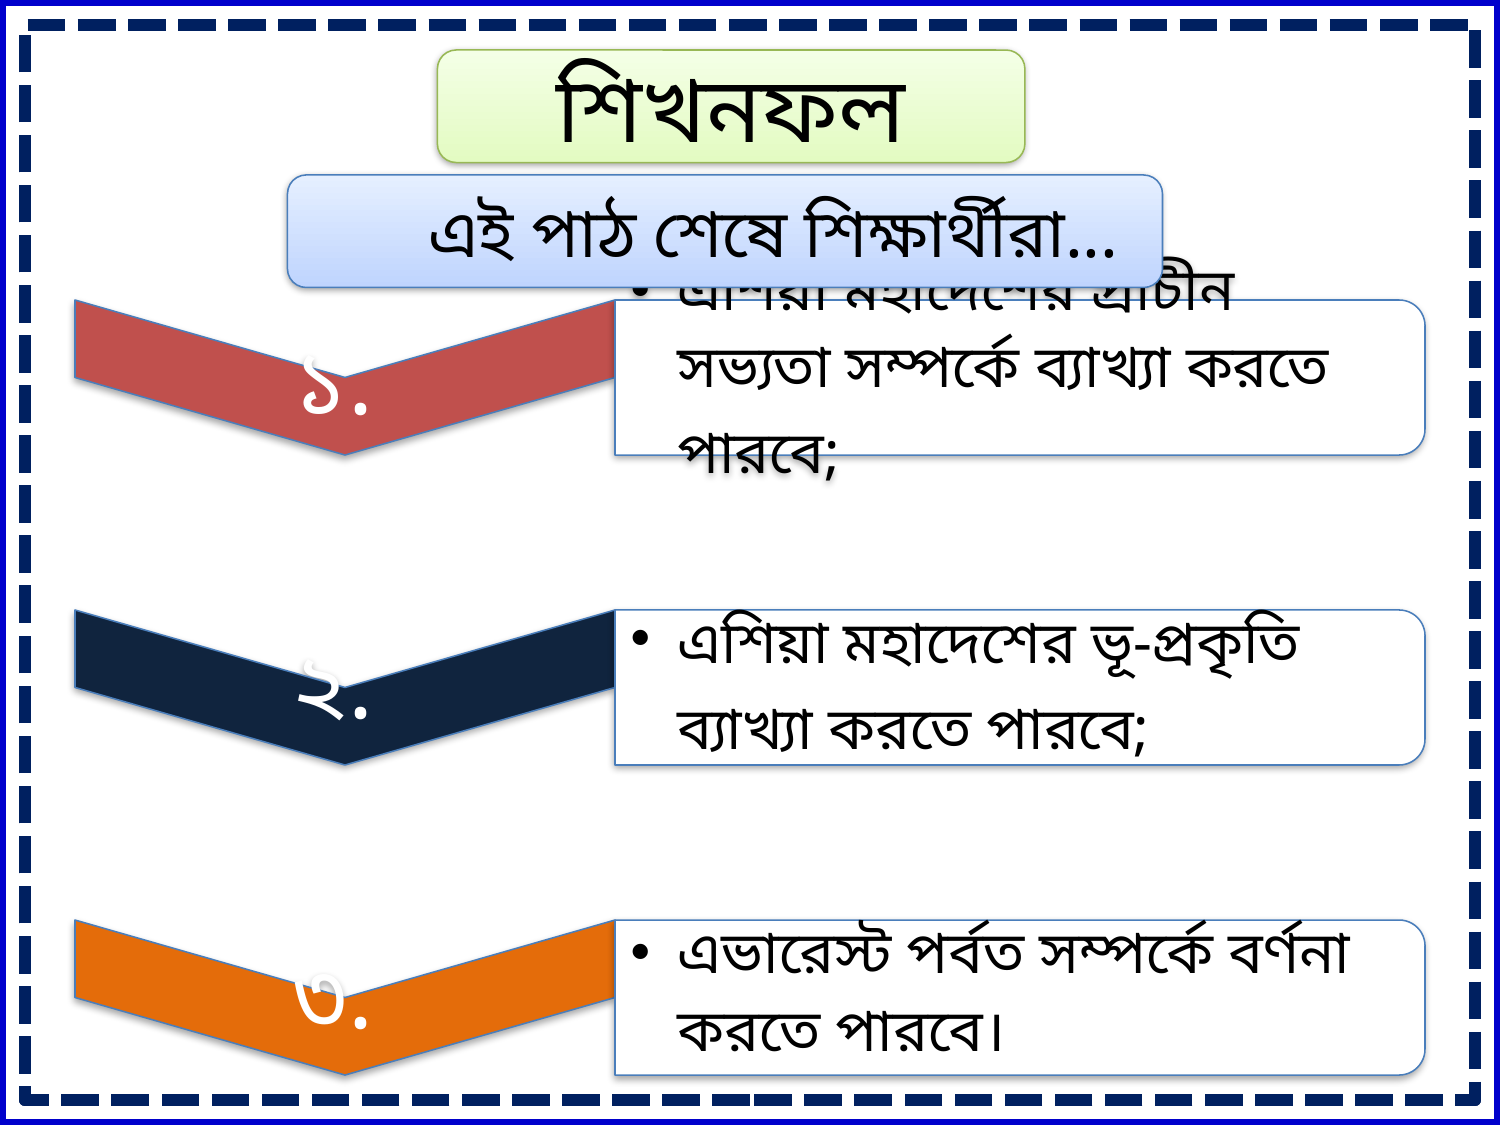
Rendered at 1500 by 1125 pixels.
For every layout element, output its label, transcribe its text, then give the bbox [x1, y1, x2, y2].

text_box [74, 299, 1426, 1076]
text_box এই পাঠ শেষে শিক্ষার্থীরা... [286, 174, 1164, 289]
text_box শিখনফল [436, 49, 1026, 164]
